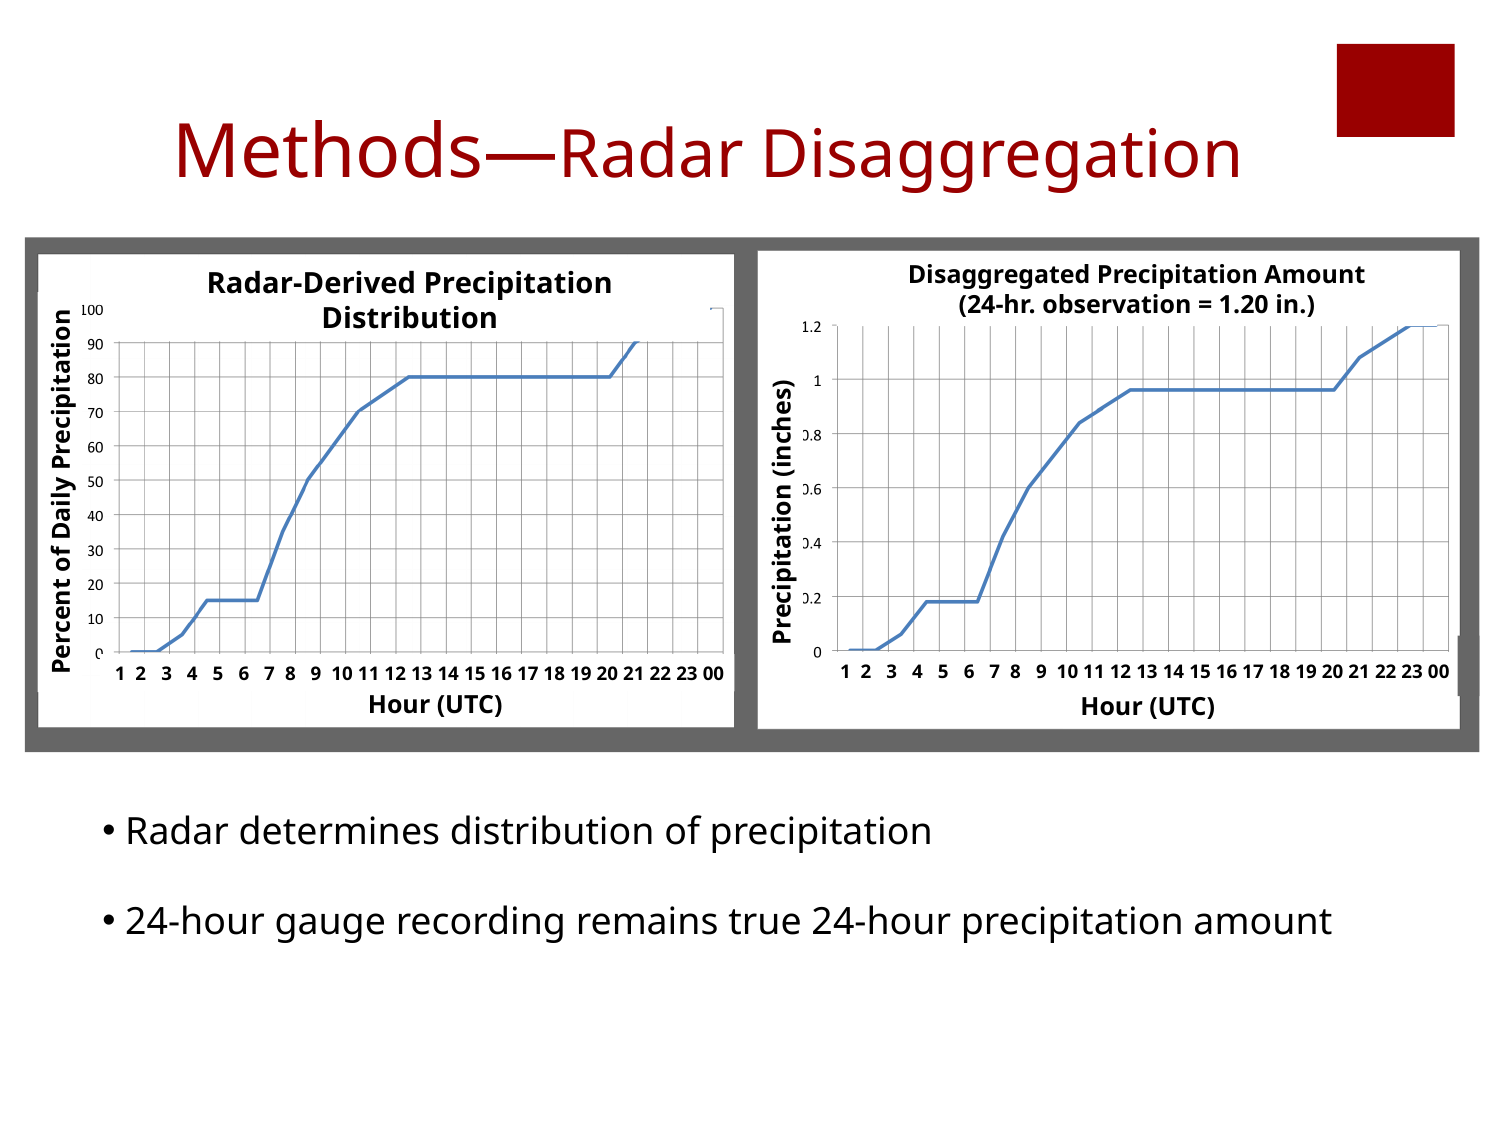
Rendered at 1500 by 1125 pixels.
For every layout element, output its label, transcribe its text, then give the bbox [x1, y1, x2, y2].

title Methods—Radar Disaggregation [157, 27, 1500, 200]
text_box [24, 236, 1480, 753]
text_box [755, 249, 1480, 730]
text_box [36, 252, 755, 729]
text_box Radar determines distribution of precipitation 24-hour gauge recording remains true 24-hour precipitation amount [87, 799, 1410, 950]
